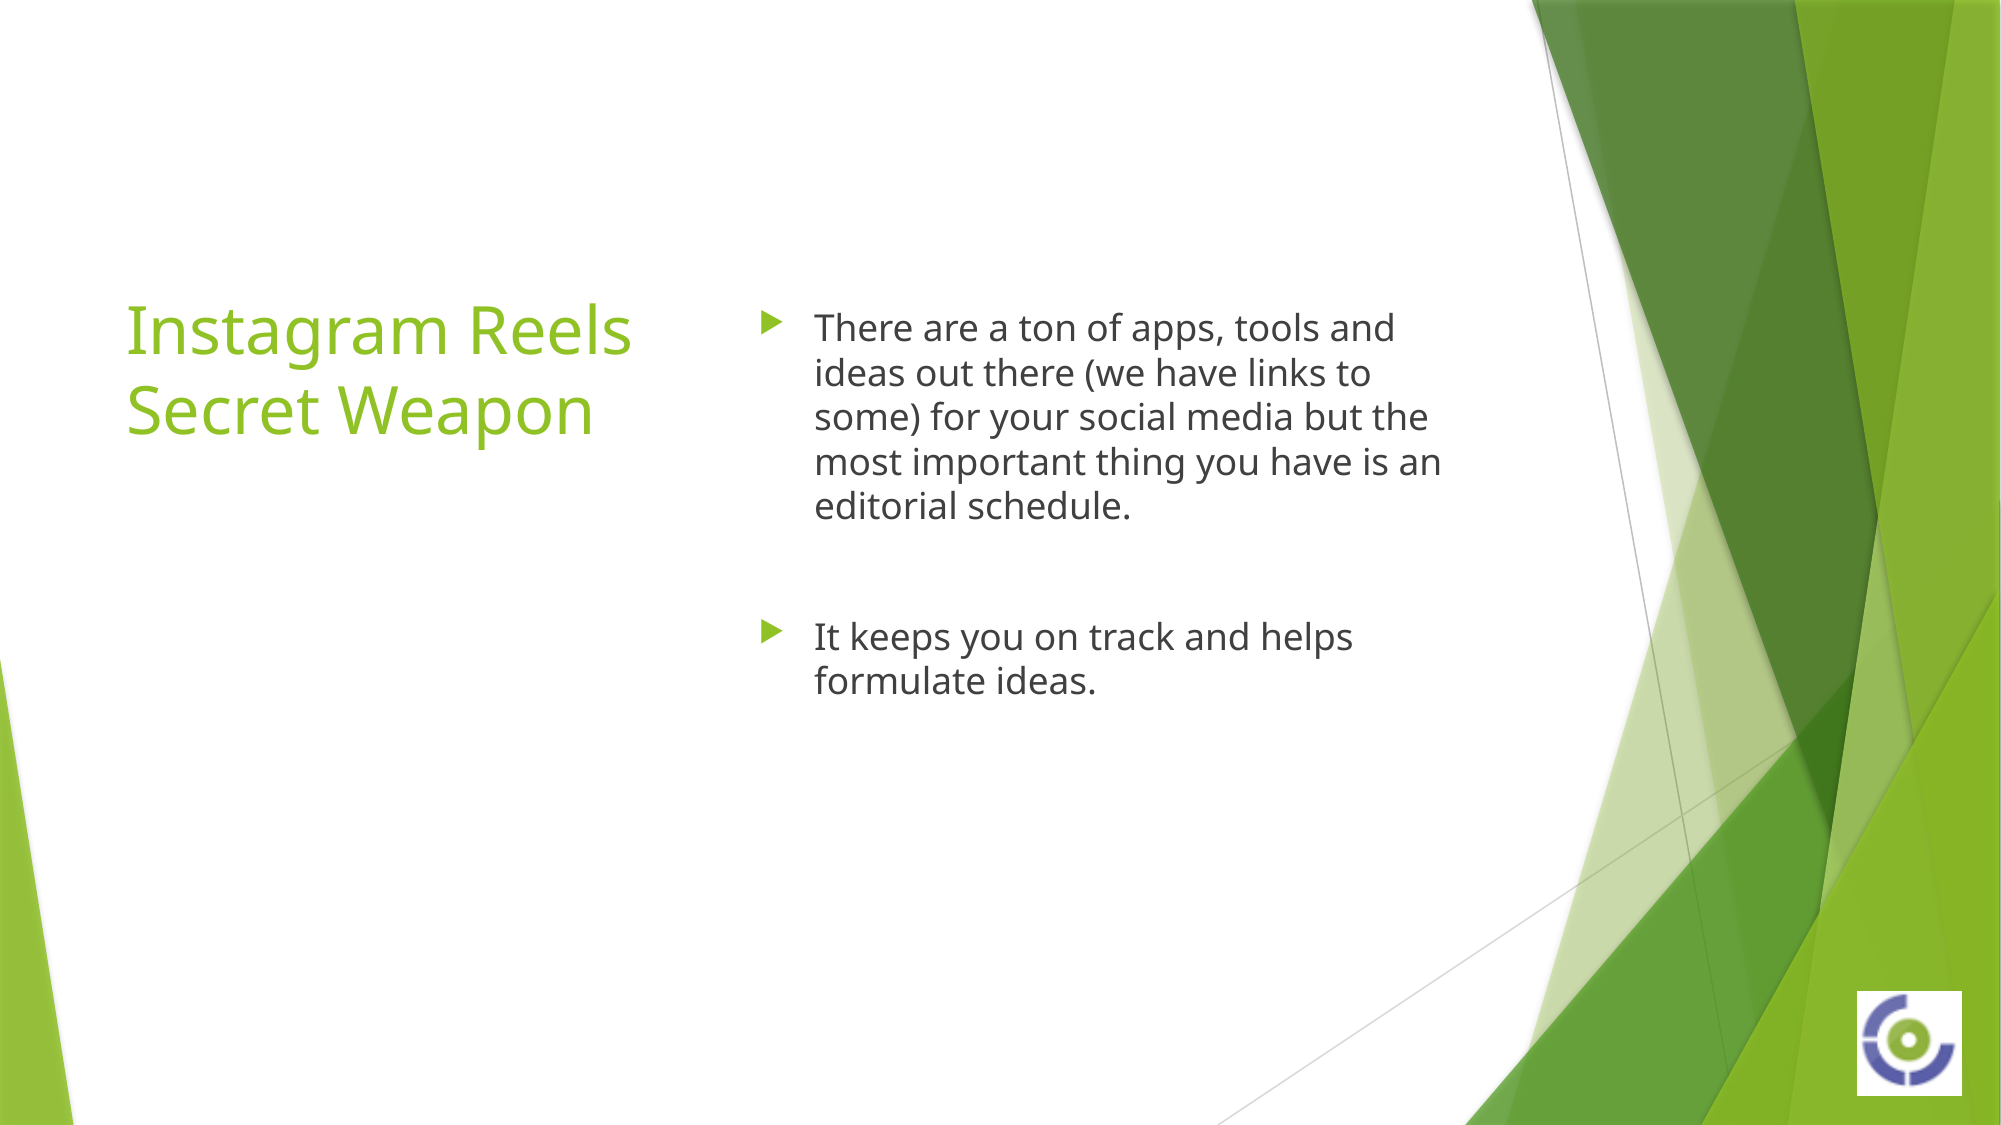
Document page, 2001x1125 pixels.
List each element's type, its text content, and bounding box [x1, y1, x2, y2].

list There are a ton of apps, tools and ideas out there (we have links to some) for your social media but the most important thing you have is an editorial schedule. It keeps you on track and helps formulate ideas. [743, 297, 1484, 712]
title Instagram Reels Secret Weapon [111, 245, 744, 456]
picture [1857, 990, 1963, 1096]
